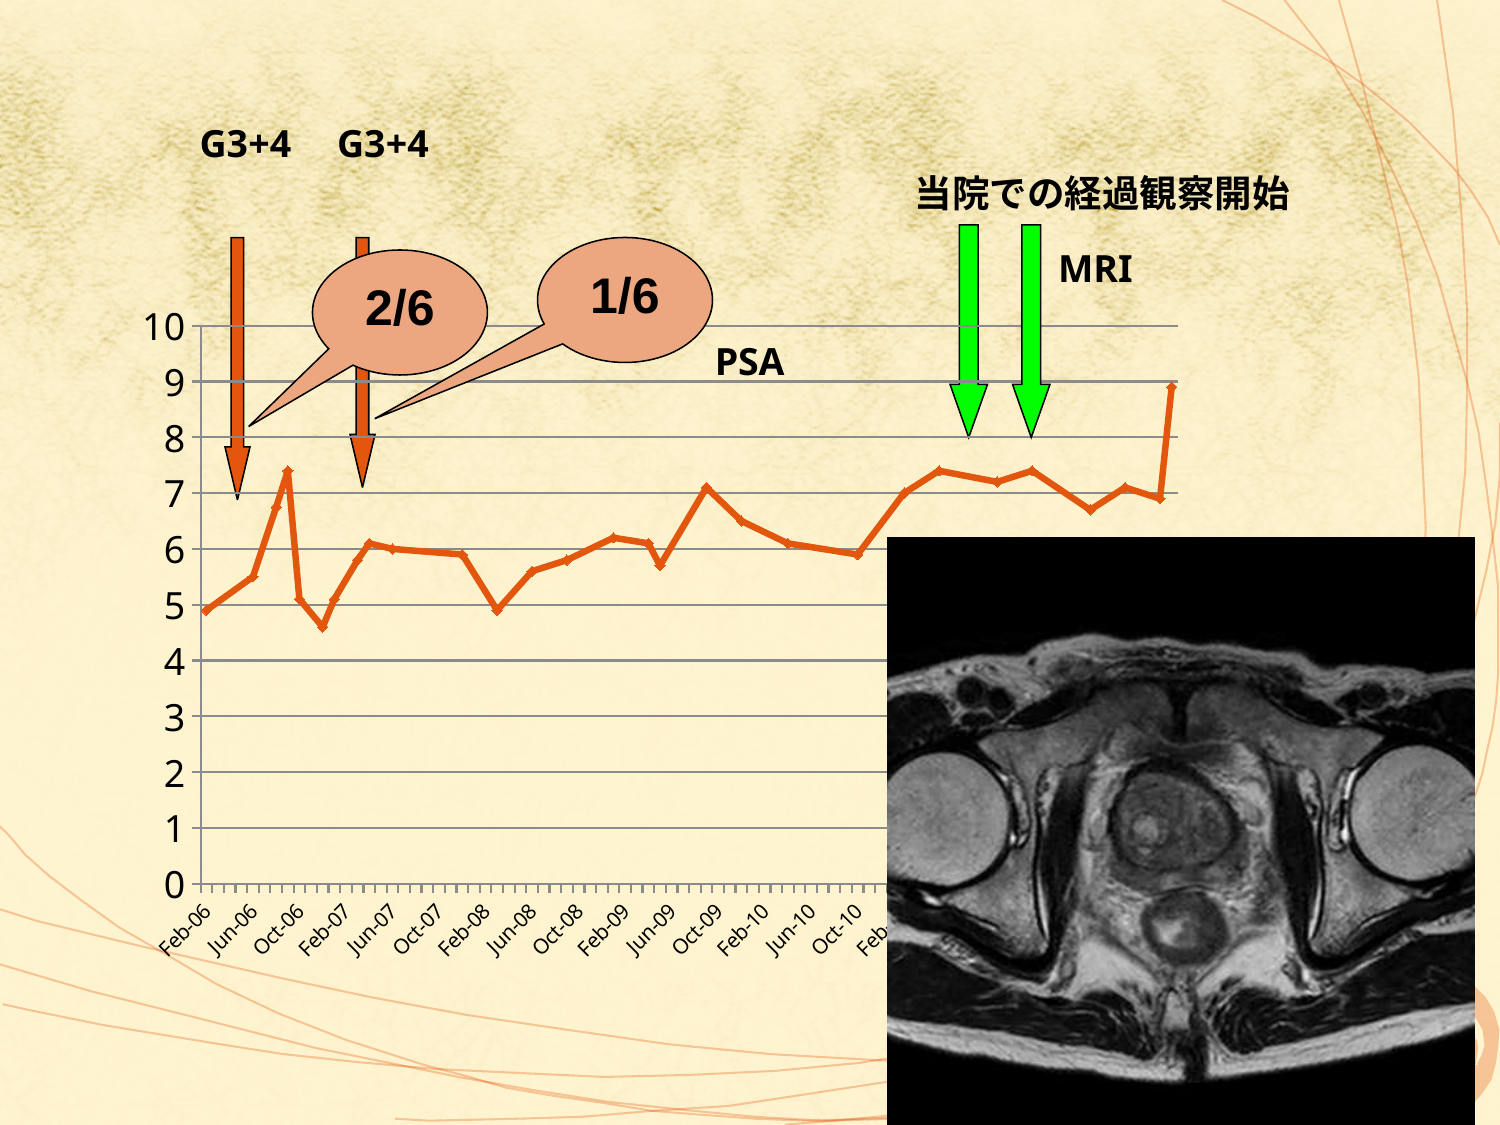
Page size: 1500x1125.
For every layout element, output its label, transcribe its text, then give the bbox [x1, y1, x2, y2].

text_box MRI [1043, 237, 1148, 274]
text_box [231, 237, 244, 274]
text_box 1/6 [545, 237, 705, 274]
text_box [959, 268, 979, 274]
text_box [1021, 224, 1041, 274]
text_box G3+4 [322, 112, 444, 218]
text_box 2/6 [331, 249, 469, 274]
chart [124, 299, 1376, 1051]
text_box G3+4 [184, 112, 307, 218]
picture [886, 536, 1476, 1125]
text_box 当院での経過観察開始 [900, 162, 1313, 268]
text_box [356, 237, 369, 258]
